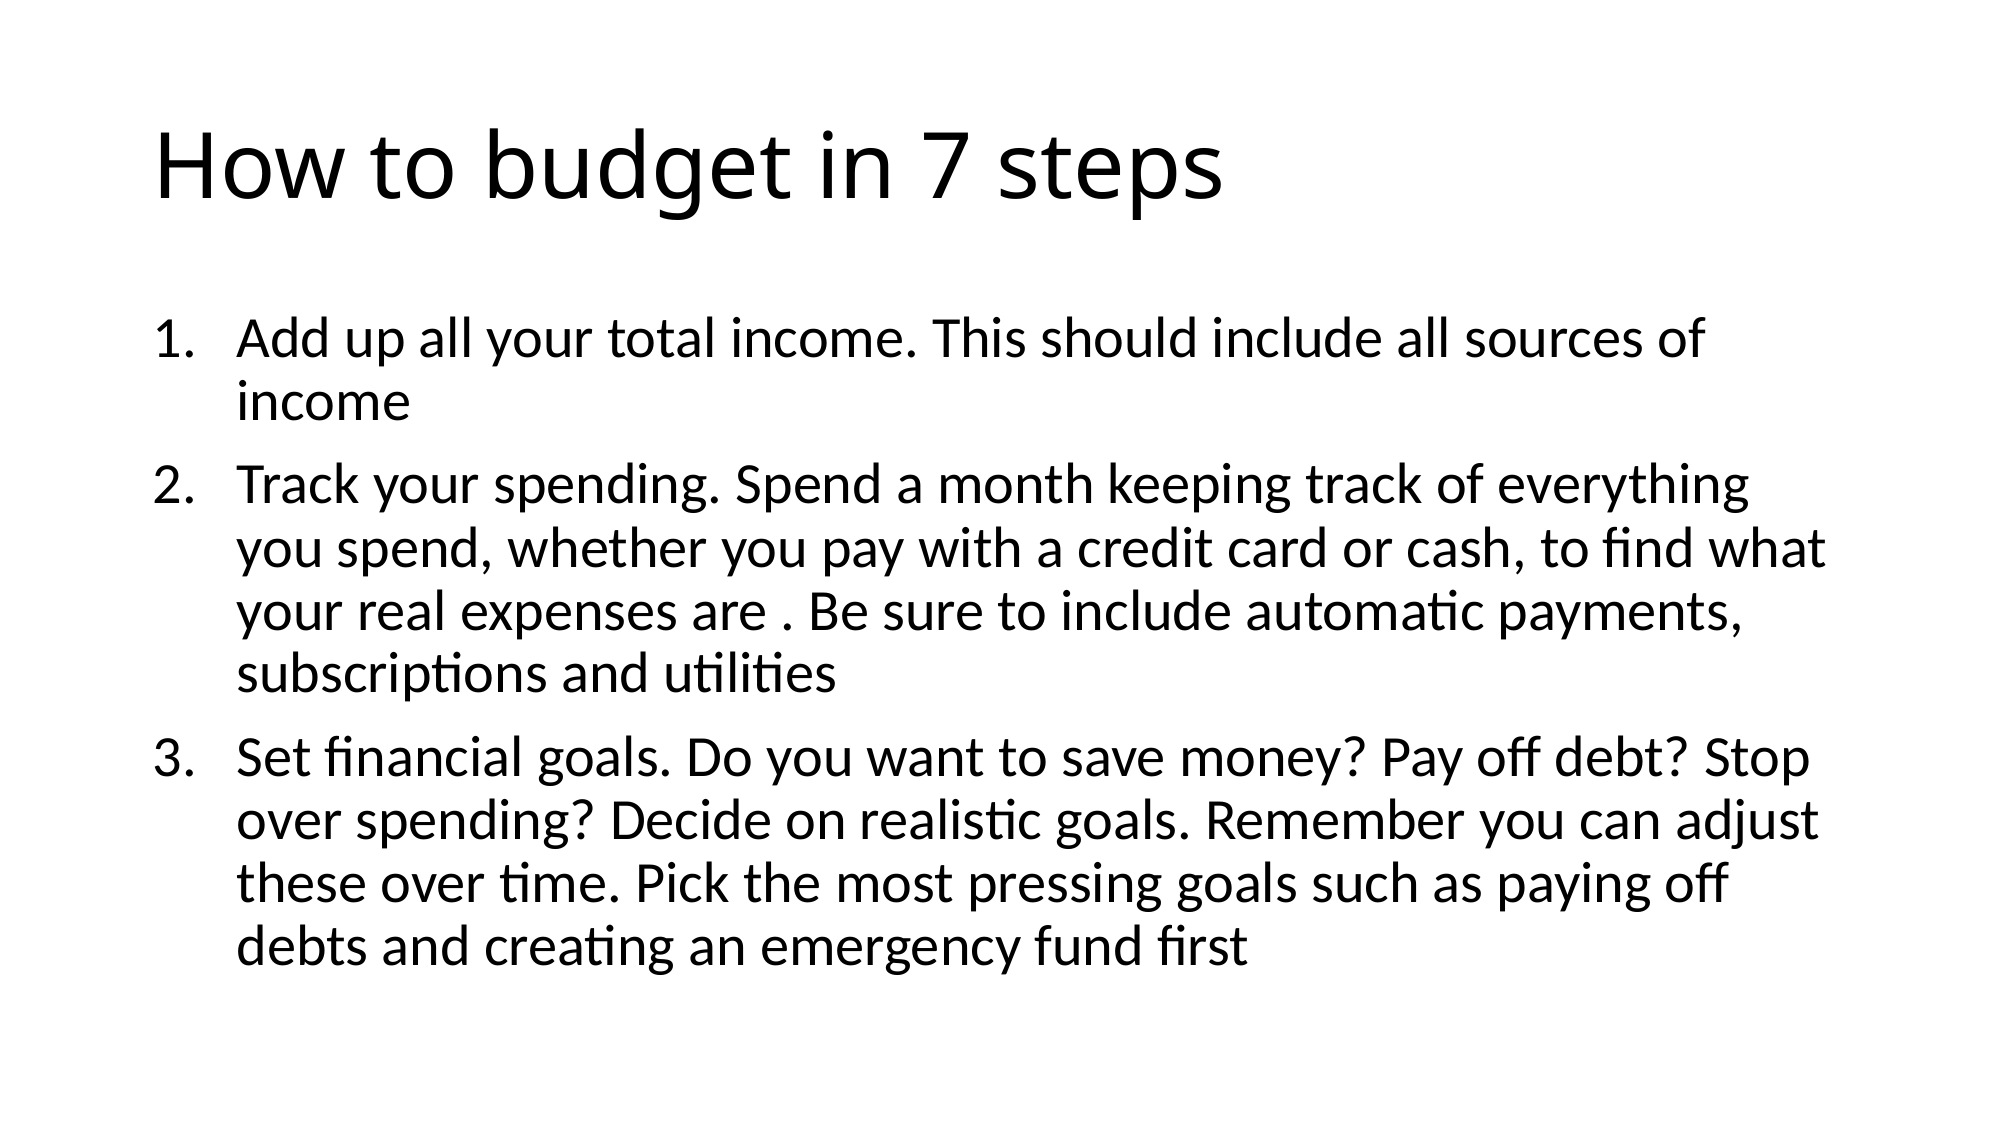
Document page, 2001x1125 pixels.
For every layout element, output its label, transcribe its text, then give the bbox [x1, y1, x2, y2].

list Add up all your total income. This should include all sources of income Track your spending. Spend a month keeping track of everything you spend, whether you pay with a credit card or cash, to find what your real expenses are . Be sure to include automatic payments, subscriptions and utilities Set financial goals. Do you want to save money? Pay off debt? Stop over spending? Decide on realistic goals. Remember you can adjust these over time. Pick the most pressing goals such as paying off debts and creating an emergency fund first [137, 299, 1863, 1014]
title How to budget in 7 steps [137, 59, 1863, 278]
